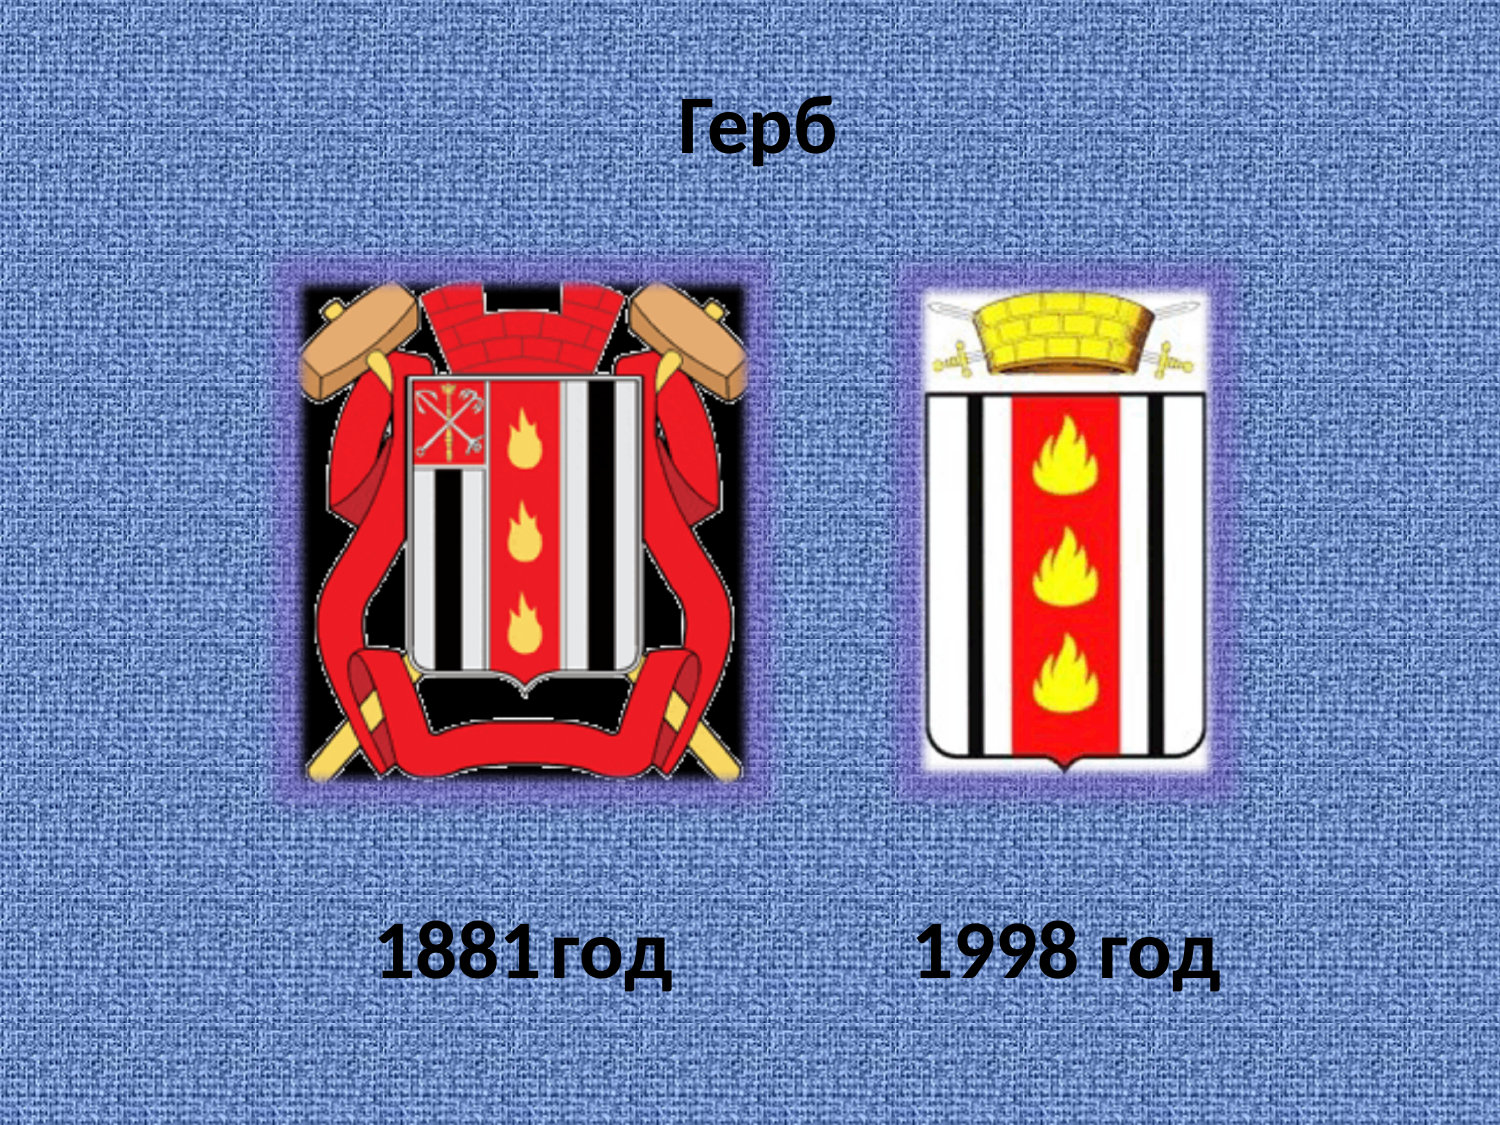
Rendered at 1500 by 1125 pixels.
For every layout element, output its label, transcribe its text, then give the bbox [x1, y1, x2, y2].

text_box 1881 год [310, 887, 736, 1003]
text_box Герб [663, 62, 853, 178]
text_box 1998 год [896, 887, 1236, 1003]
picture [0, 0, 1500, 1125]
